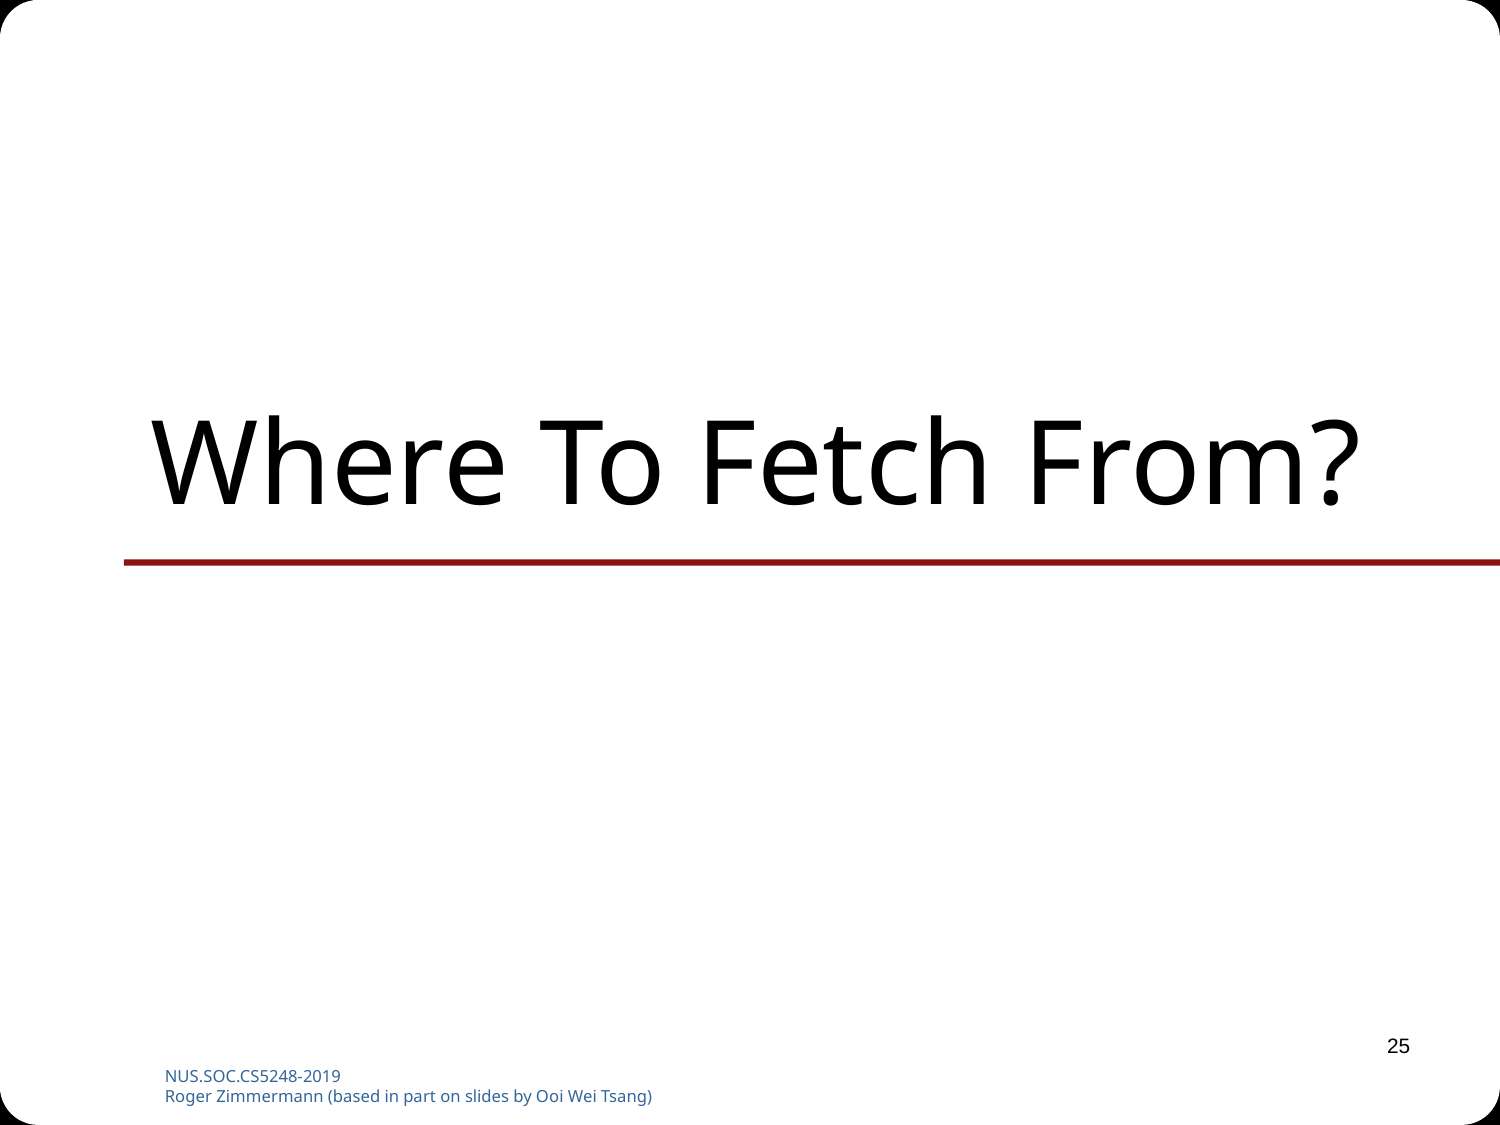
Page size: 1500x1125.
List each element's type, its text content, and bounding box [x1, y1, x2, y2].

slide_number 25 [1112, 1024, 1426, 1101]
title Where To Fetch From? [135, 172, 1426, 536]
